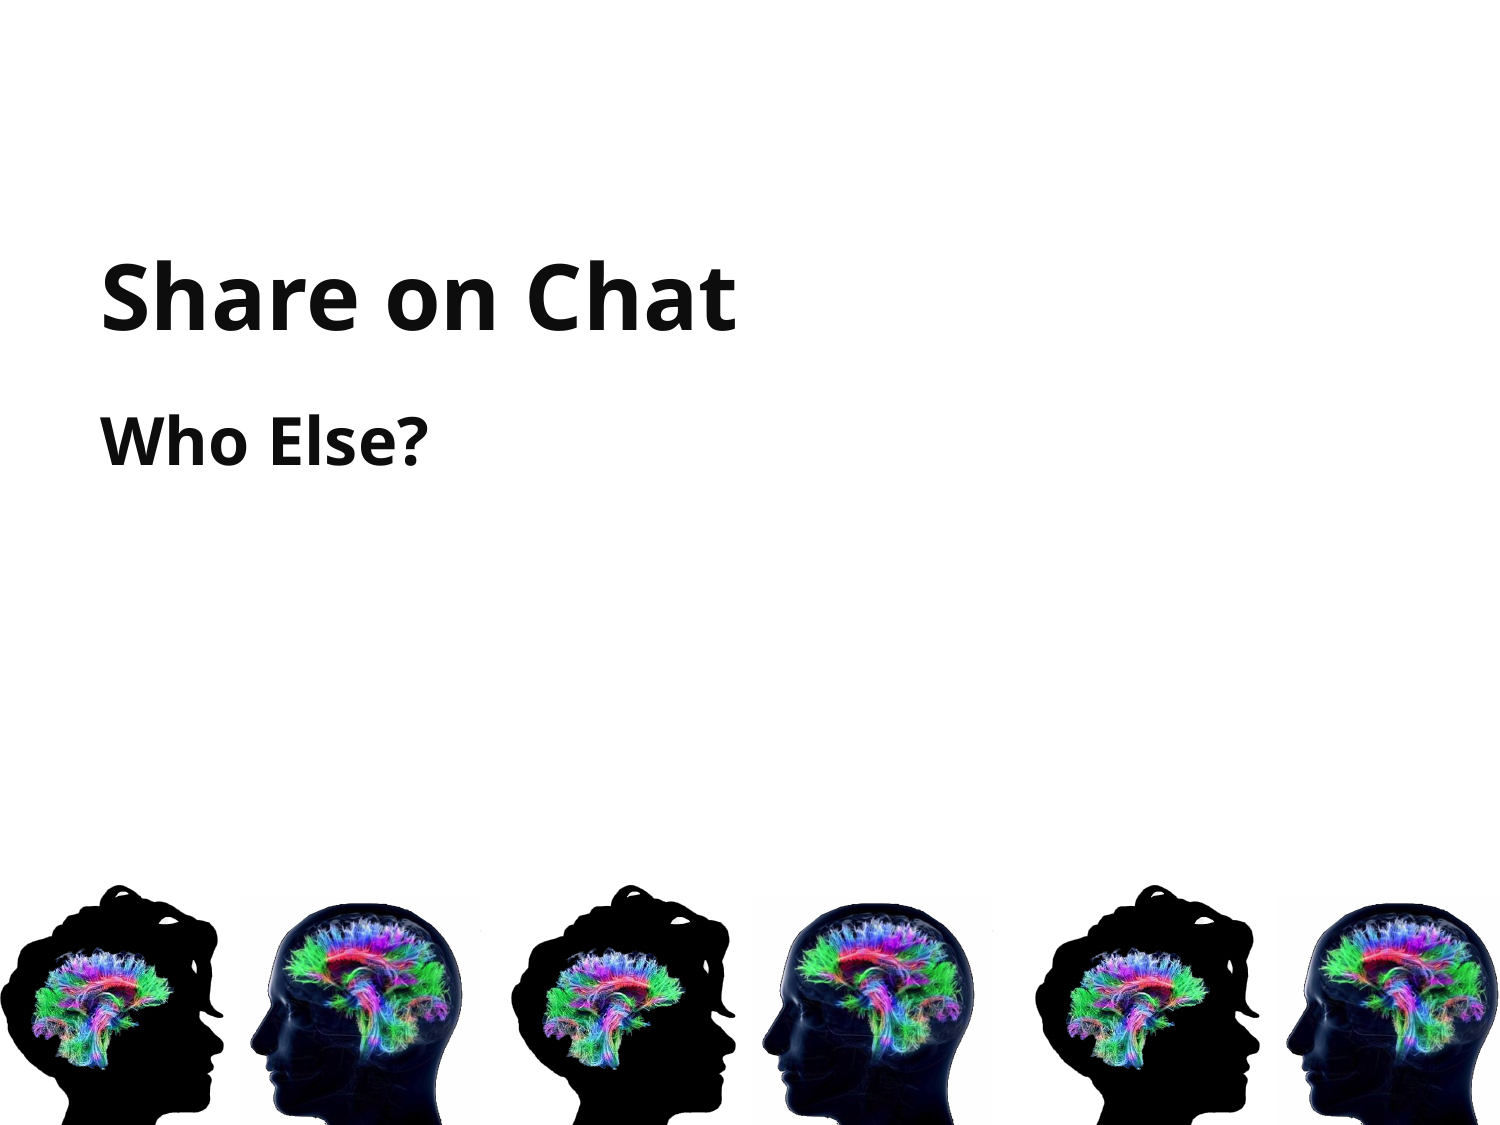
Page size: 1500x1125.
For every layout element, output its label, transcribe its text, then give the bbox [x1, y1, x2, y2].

text_box 36 [1264, 1042, 1270, 1103]
picture [1276, 896, 1500, 1125]
picture [240, 896, 481, 1125]
picture [1035, 884, 1260, 1125]
picture [0, 884, 224, 1125]
picture [511, 884, 736, 1125]
text_box Share on Chat Who Else? [94, 211, 1500, 485]
picture [752, 896, 993, 1125]
